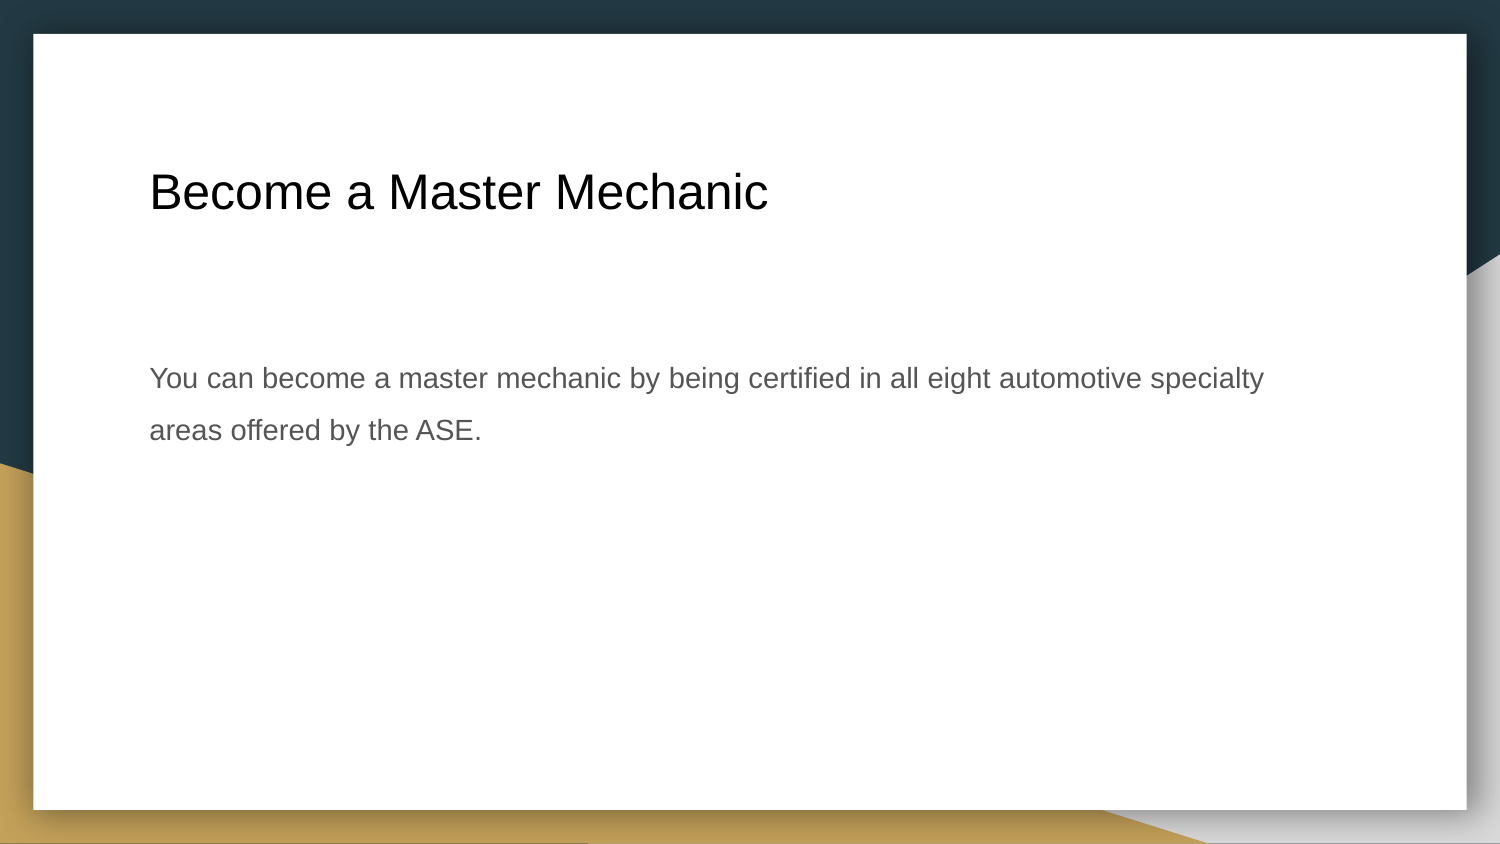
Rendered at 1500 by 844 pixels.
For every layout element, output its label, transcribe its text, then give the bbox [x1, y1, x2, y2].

list You can become a master mechanic by being certified in all eight automotive specialty areas offered by the ASE. [134, 326, 1366, 729]
title Become a Master Mechanic [134, 138, 1366, 296]
